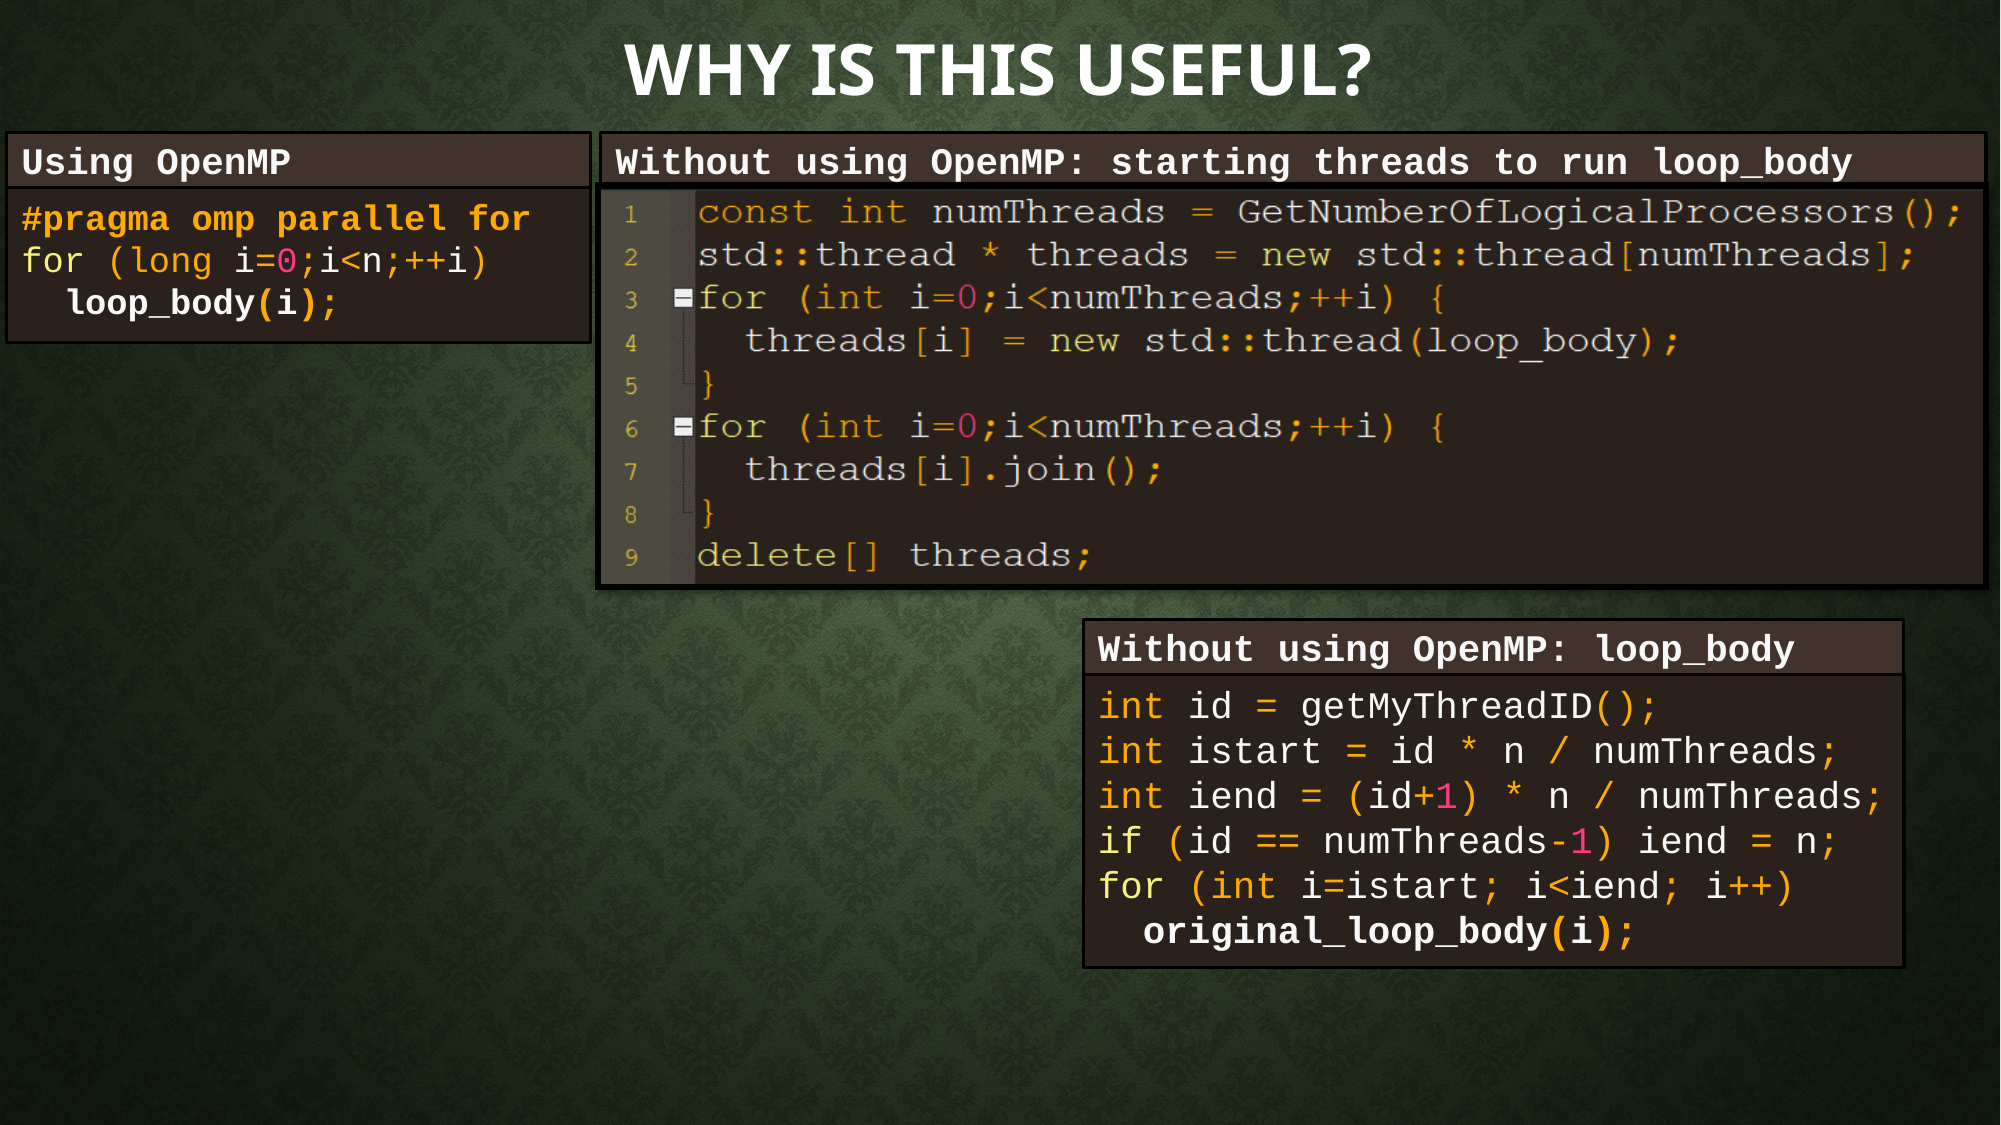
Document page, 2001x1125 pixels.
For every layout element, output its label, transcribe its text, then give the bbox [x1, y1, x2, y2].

text_box Without using OpenMP: loop_body [1082, 618, 1905, 676]
text_box Using OpenMP [5, 131, 592, 189]
text_box Without using OpenMP: starting threads to run loop_body [599, 131, 1988, 182]
picture [600, 188, 1984, 585]
title Why is this useful? [149, 23, 1849, 122]
text_box int id = getMyThreadID(); int istart = id * n / numThreads; int iend = (id+1) * n / numThreads; if (id == numThreads-1) iend = n; for (int i=istart; i<iend; i++) original_loop_body(i); [1082, 673, 1906, 969]
text_box #pragma omp parallel for for (long i=0;i<n;++i) loop_body(i); [5, 189, 592, 344]
